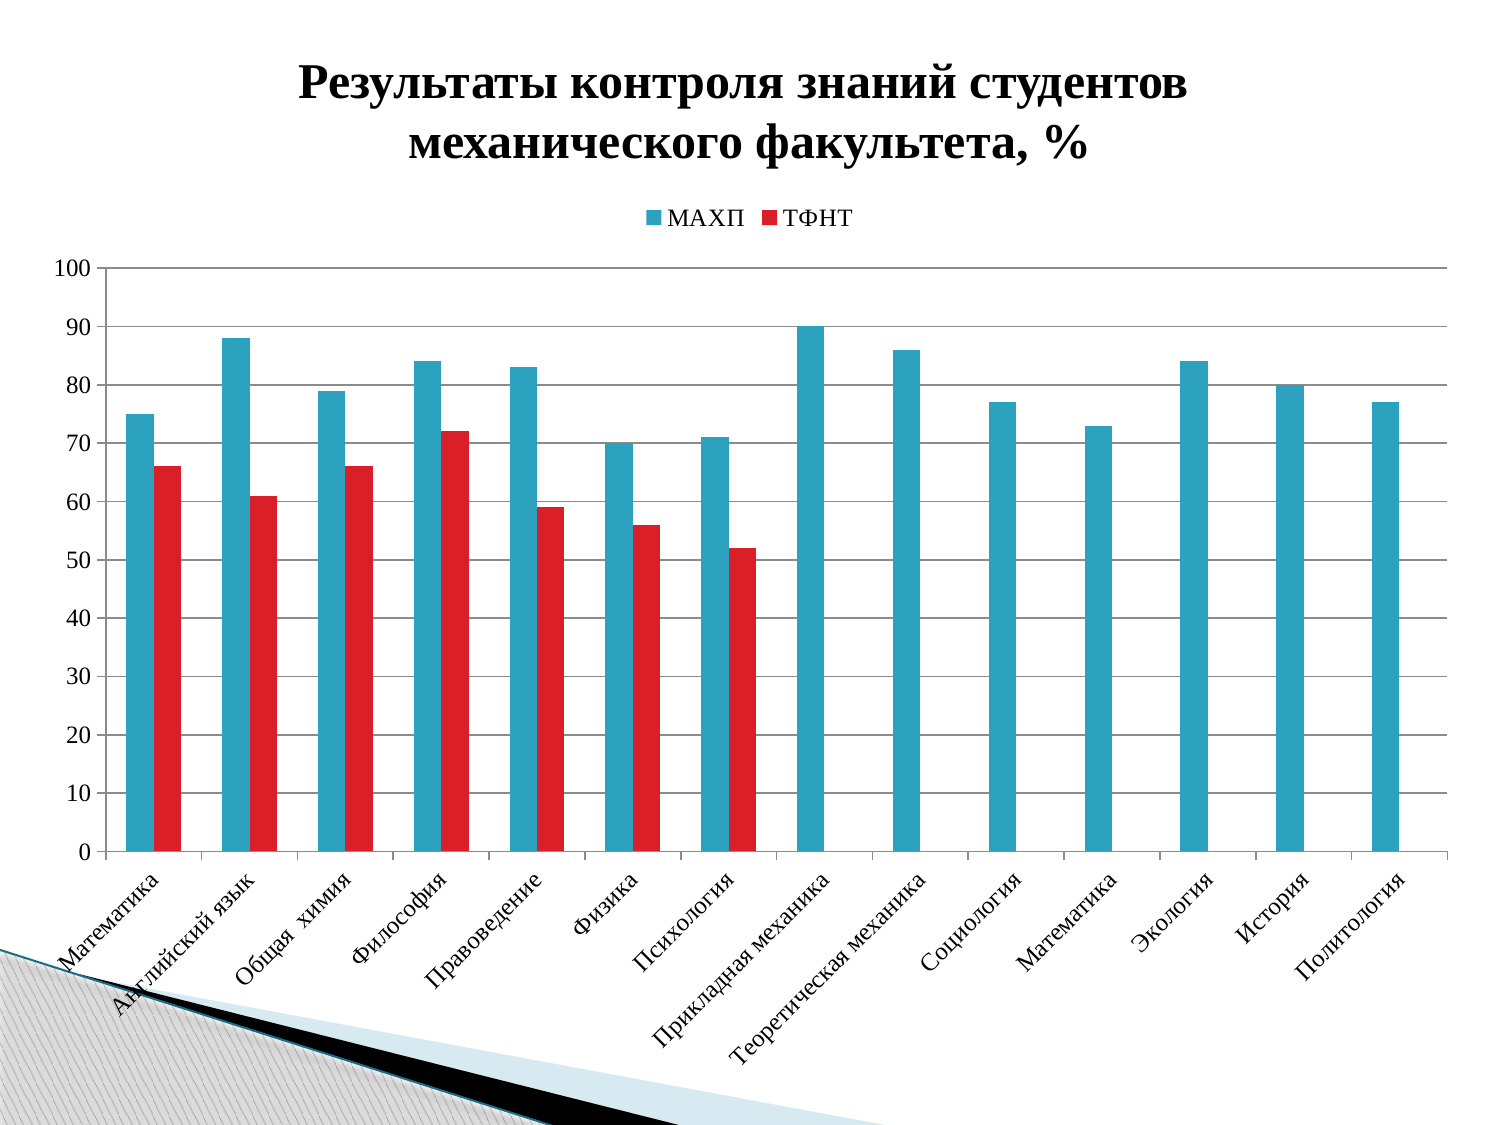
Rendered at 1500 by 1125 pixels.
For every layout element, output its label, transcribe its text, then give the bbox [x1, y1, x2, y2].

chart [23, 187, 1477, 1091]
title Результаты контроля знаний студентов механического факультета, % [75, 45, 1425, 186]
